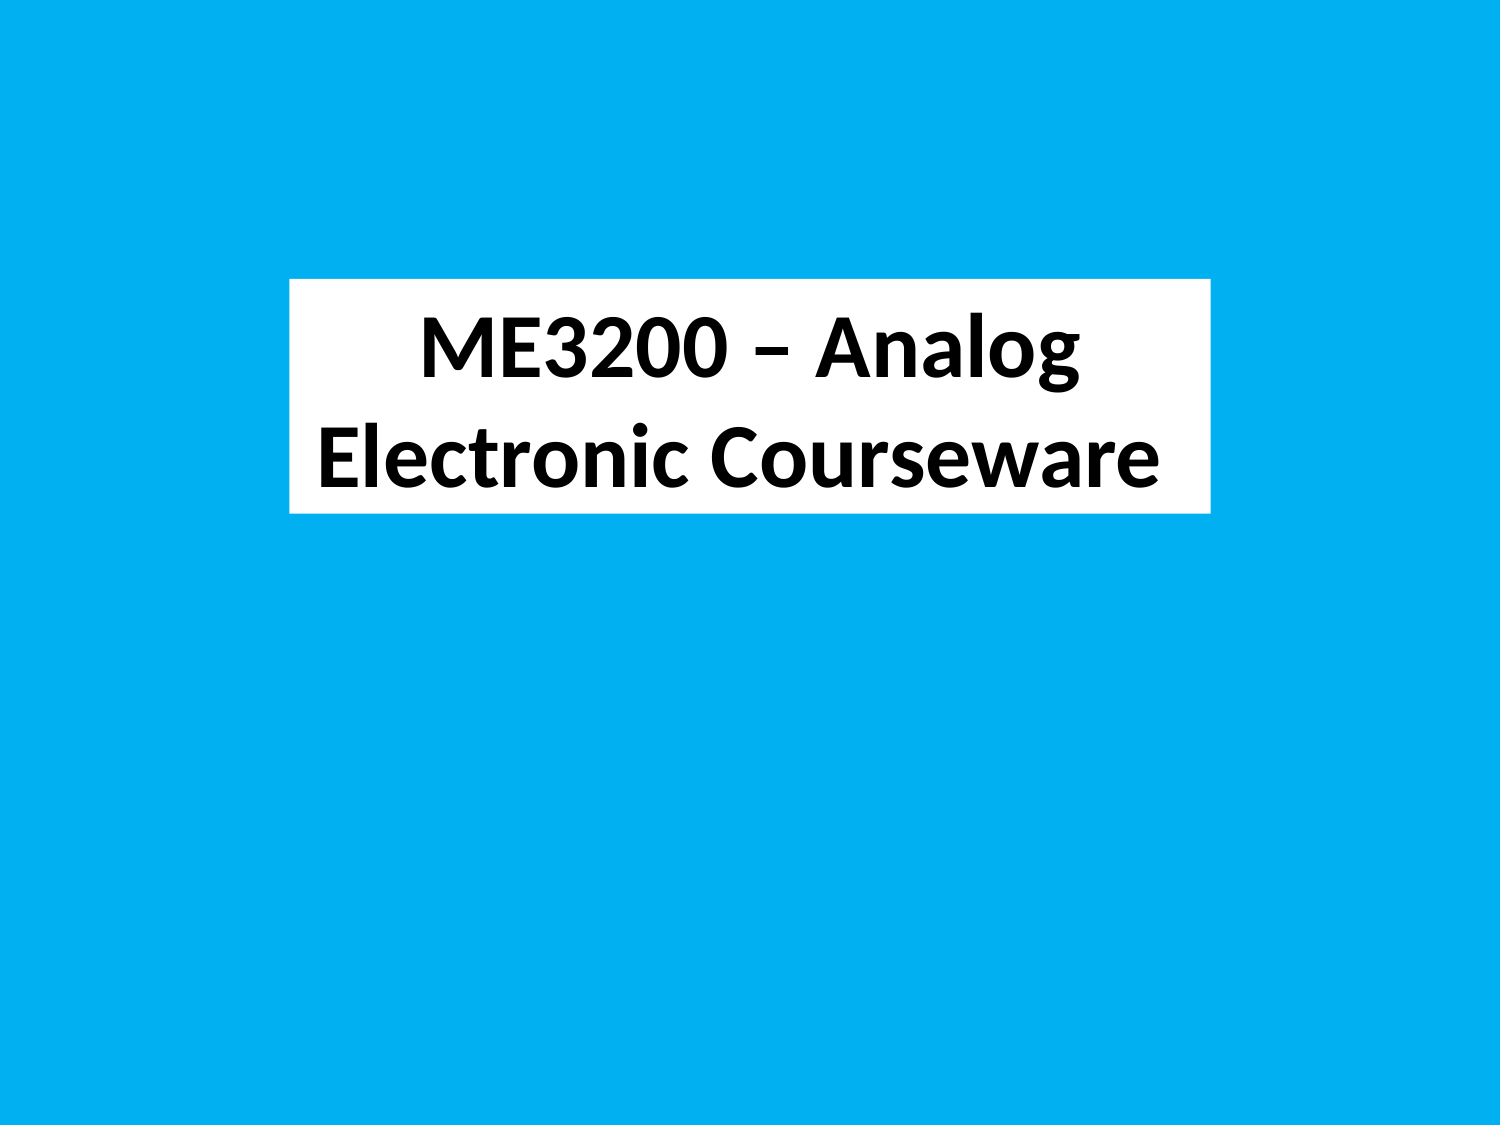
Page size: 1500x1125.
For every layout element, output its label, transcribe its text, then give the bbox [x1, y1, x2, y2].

text_box ME3200 – Analog Electronic Courseware [289, 278, 1211, 514]
